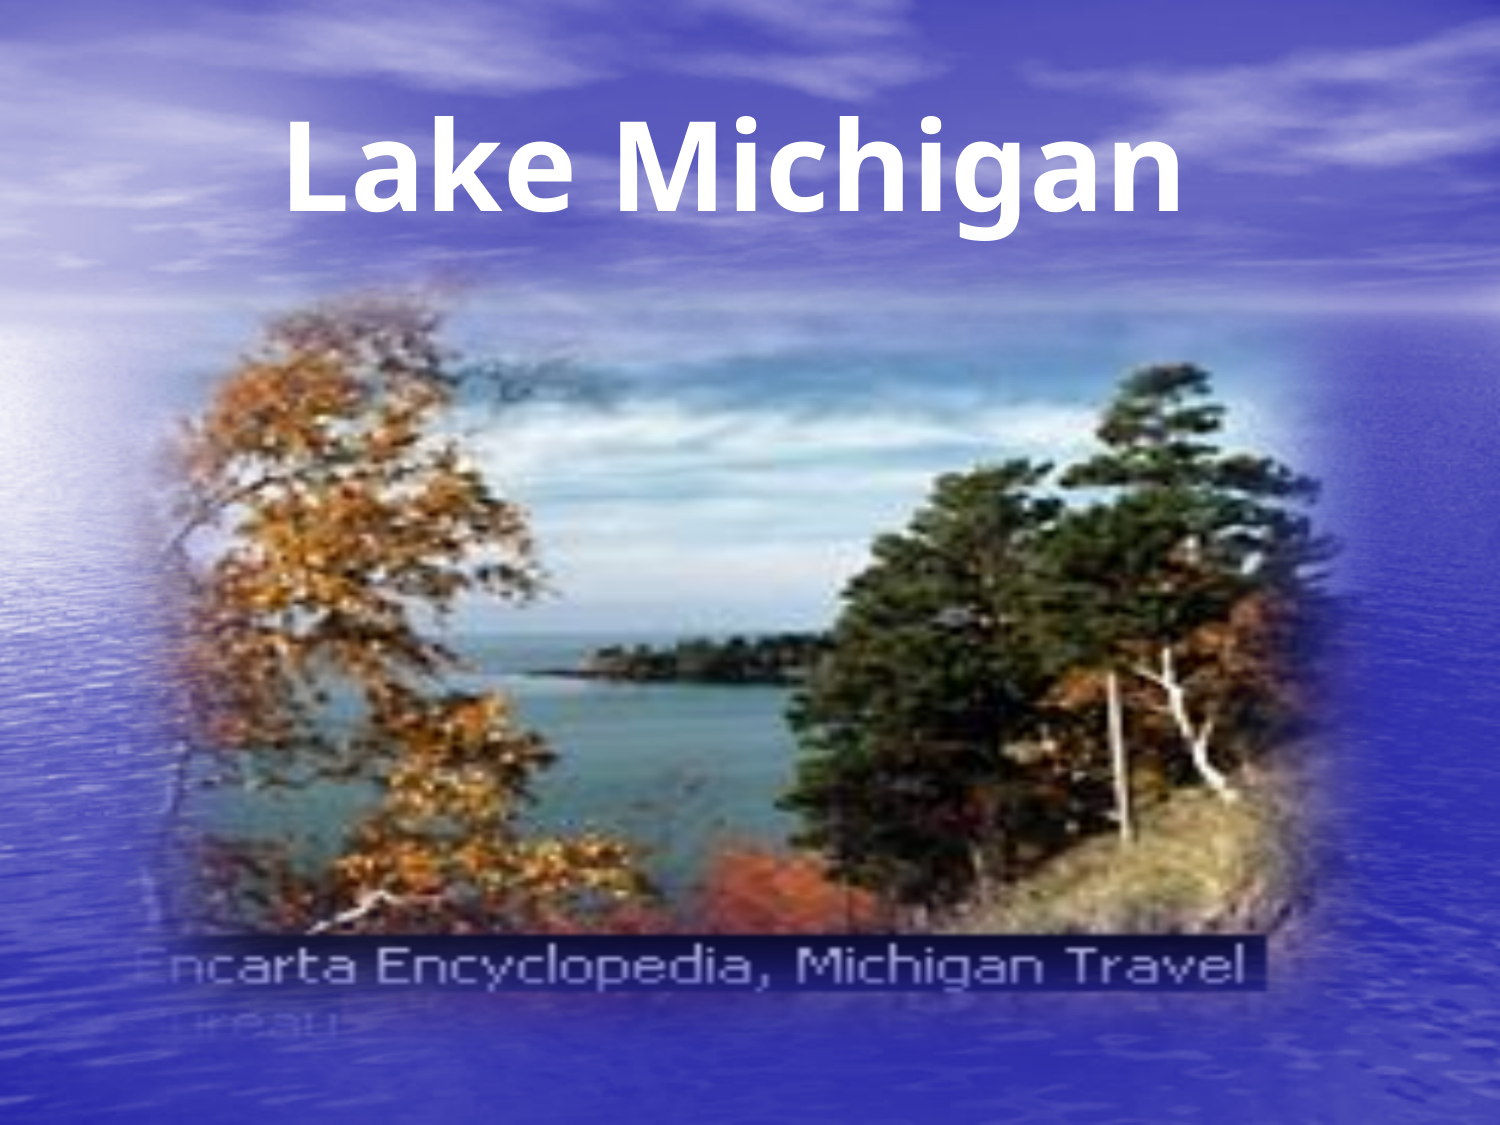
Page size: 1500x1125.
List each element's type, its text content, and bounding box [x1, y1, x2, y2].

picture [93, 222, 1407, 1067]
title Lake Michigan [74, 47, 1426, 276]
